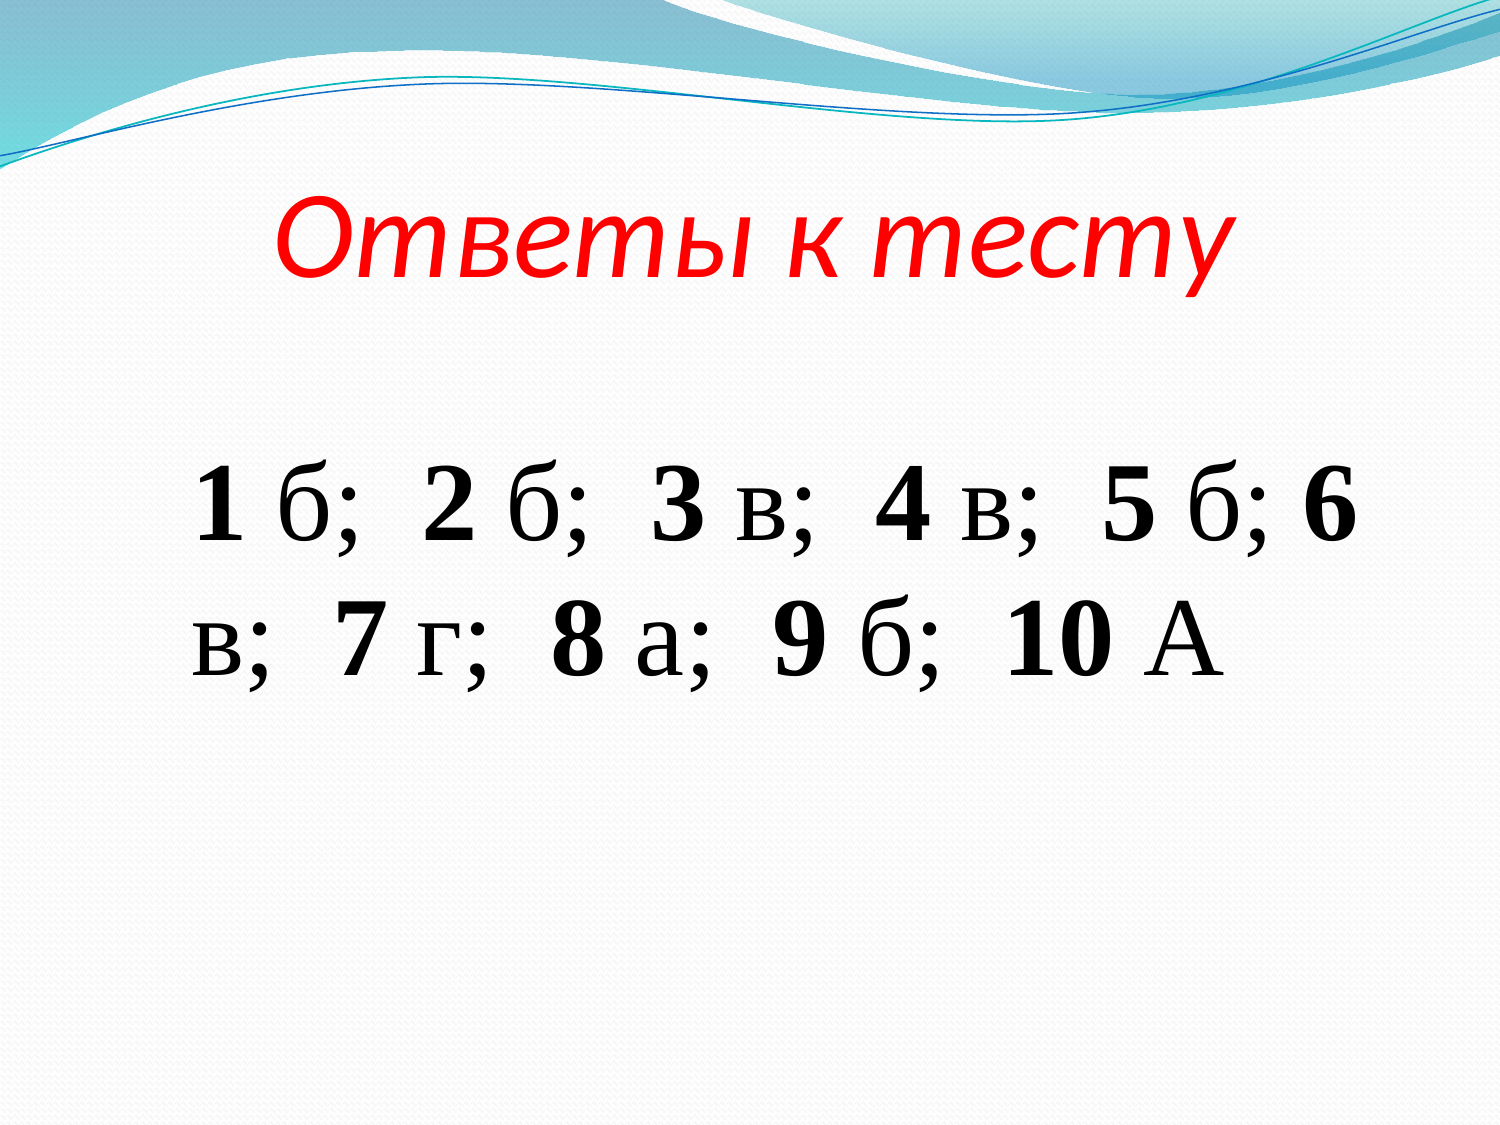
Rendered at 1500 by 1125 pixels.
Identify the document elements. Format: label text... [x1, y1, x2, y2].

list 1 б; 2 б; 3 в; 4 в; 5 б; 6 в; 7 г; 8 а; 9 б; 10 А [112, 420, 1412, 976]
title Ответы к тесту [75, 115, 1425, 303]
